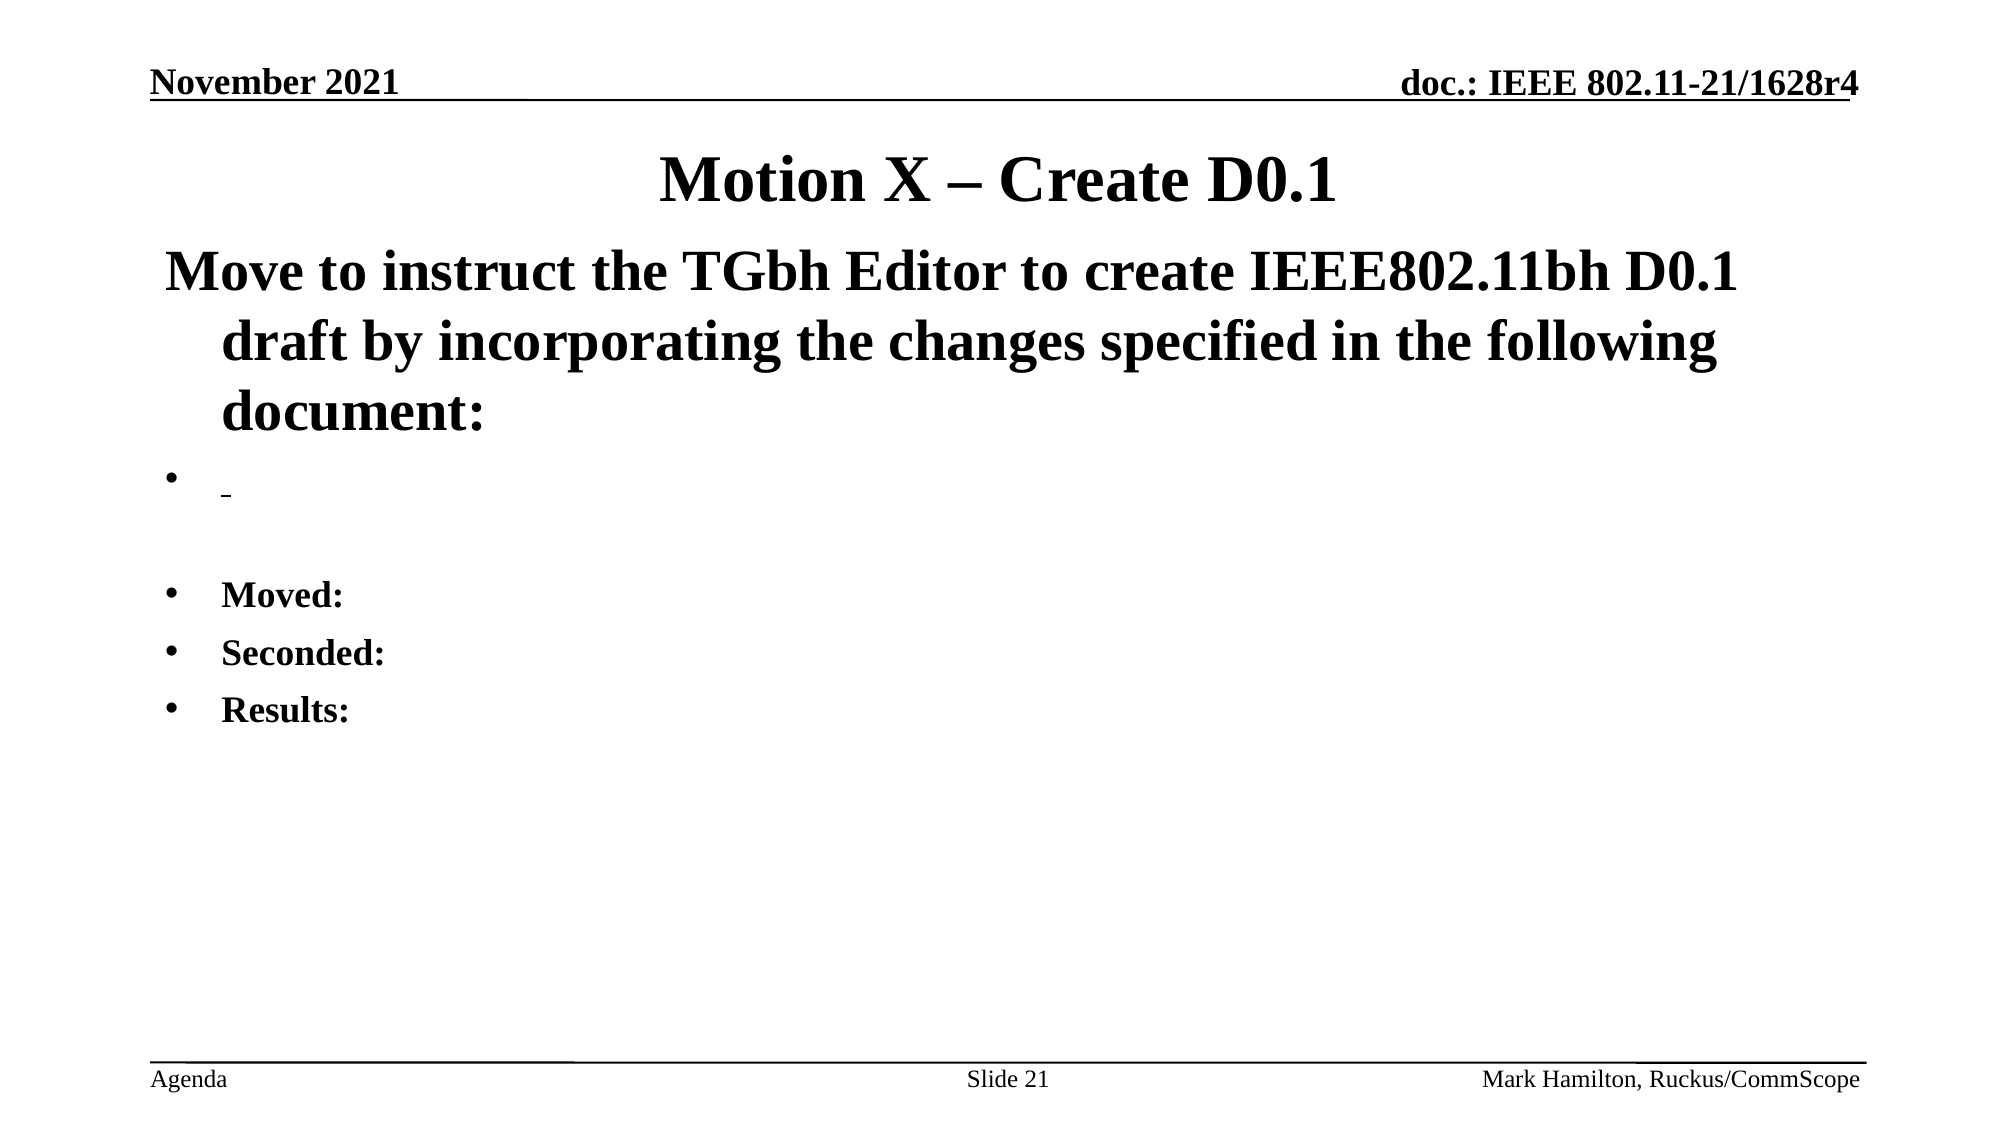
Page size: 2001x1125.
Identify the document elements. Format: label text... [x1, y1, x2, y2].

list Move to instruct the TGbh Editor to create IEEE802.11bh D0.1 draft by incorporating the changes specified in the following document: Moved: Seconded: Results: [149, 224, 1850, 1063]
title Motion X – Create D0.1 [149, 112, 1850, 224]
slide_number Slide 21 [950, 1061, 1067, 1123]
